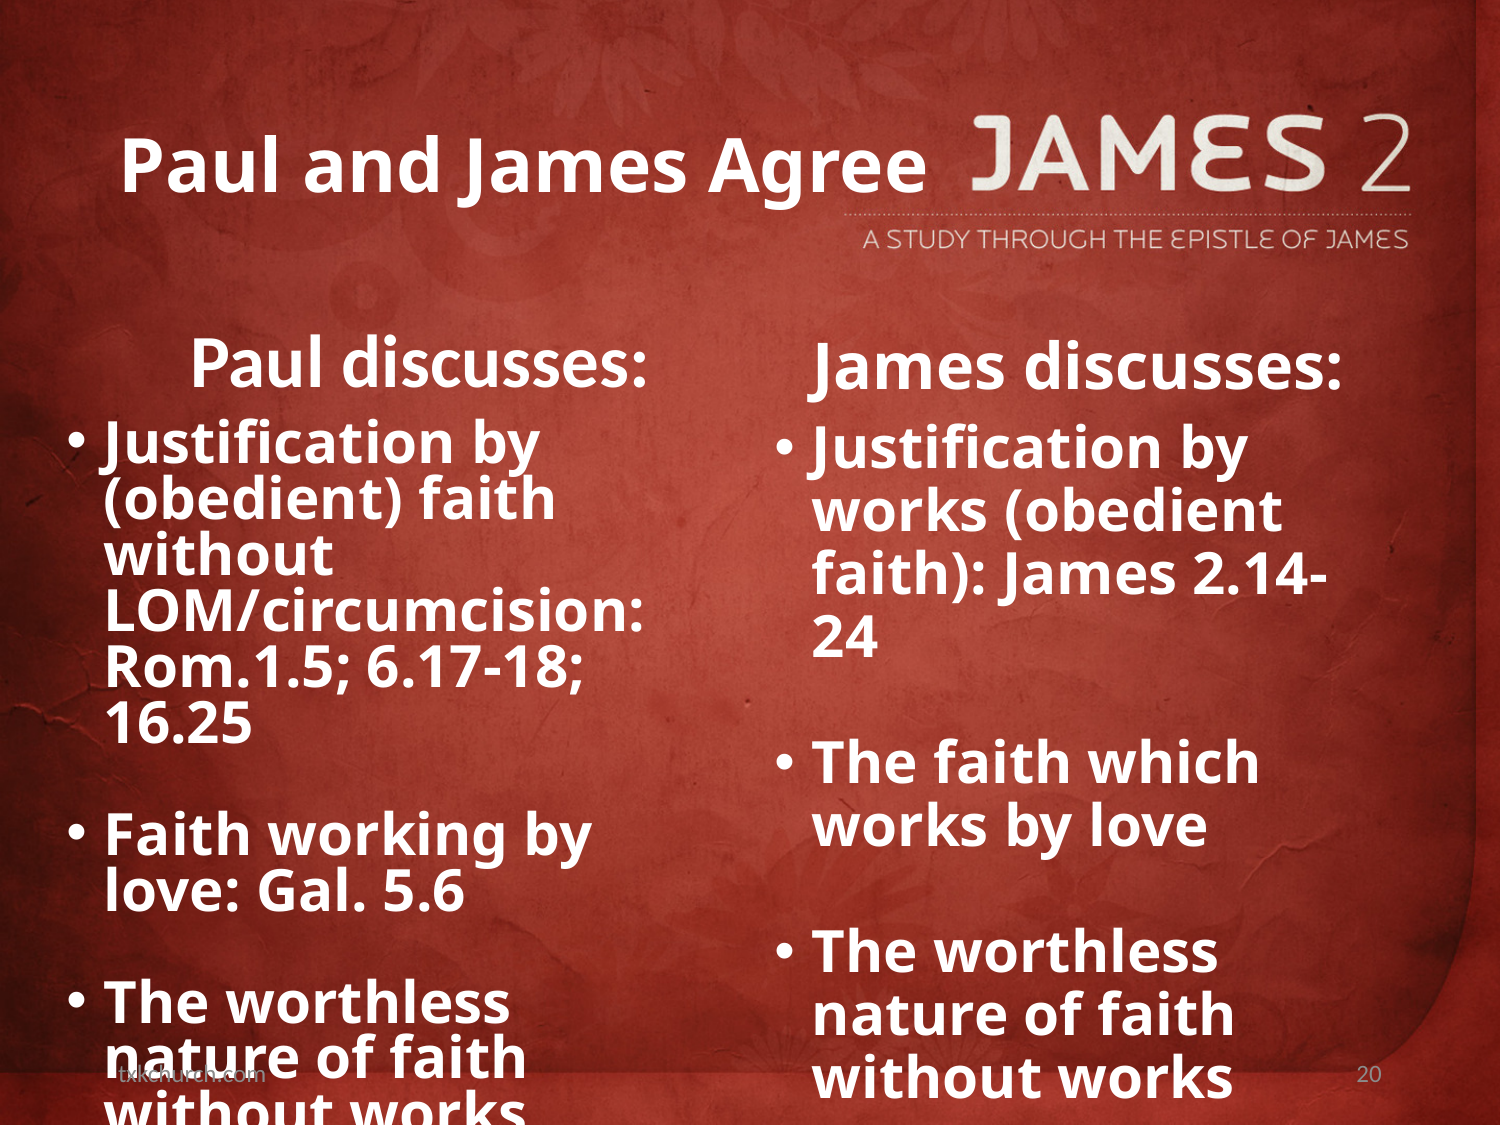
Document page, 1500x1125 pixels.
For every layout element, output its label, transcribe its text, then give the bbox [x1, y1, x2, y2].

list Justification by (obedient) faith without LOM/circumcision: Rom.1.5; 6.17-18; 16.25 Faith working by love: Gal. 5.6 The worthless nature of faith without works [51, 410, 738, 1016]
list Justification by works (obedient faith): James 2.14-24 The faith which works by love The worthless nature of faith without works [759, 410, 1398, 1016]
picture [0, 0, 1500, 1125]
list Paul discusses: [103, 275, 738, 410]
list James discusses: [759, 275, 1398, 410]
title Paul and James Agree [103, 59, 1398, 278]
slide_number txkchurch.com [103, 1042, 441, 1103]
slide_number 20 [1059, 1042, 1397, 1103]
